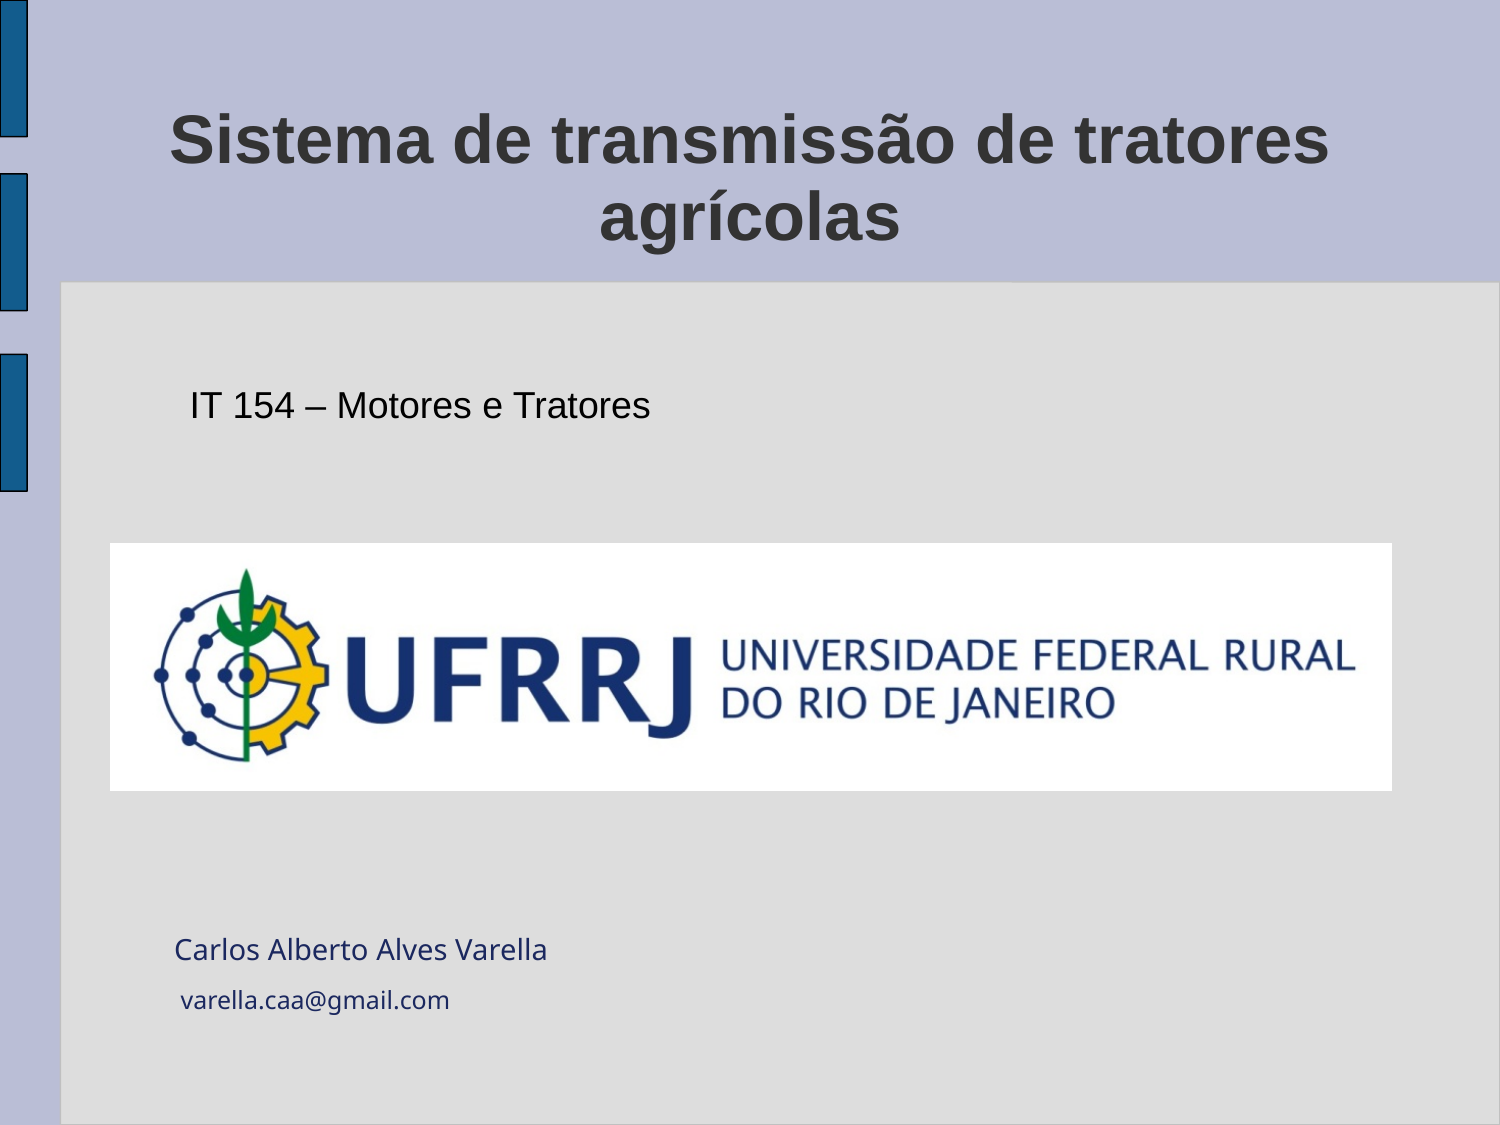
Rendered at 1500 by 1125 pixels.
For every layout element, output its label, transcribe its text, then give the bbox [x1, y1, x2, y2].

text_box IT 154 – Motores e Tratores [174, 375, 670, 433]
text_box Carlos Alberto Alves Varella varella.caa@gmail.com [159, 923, 774, 1023]
picture [109, 542, 1392, 792]
title Sistema de transmissão de tratores agrícolas [110, 82, 1392, 271]
